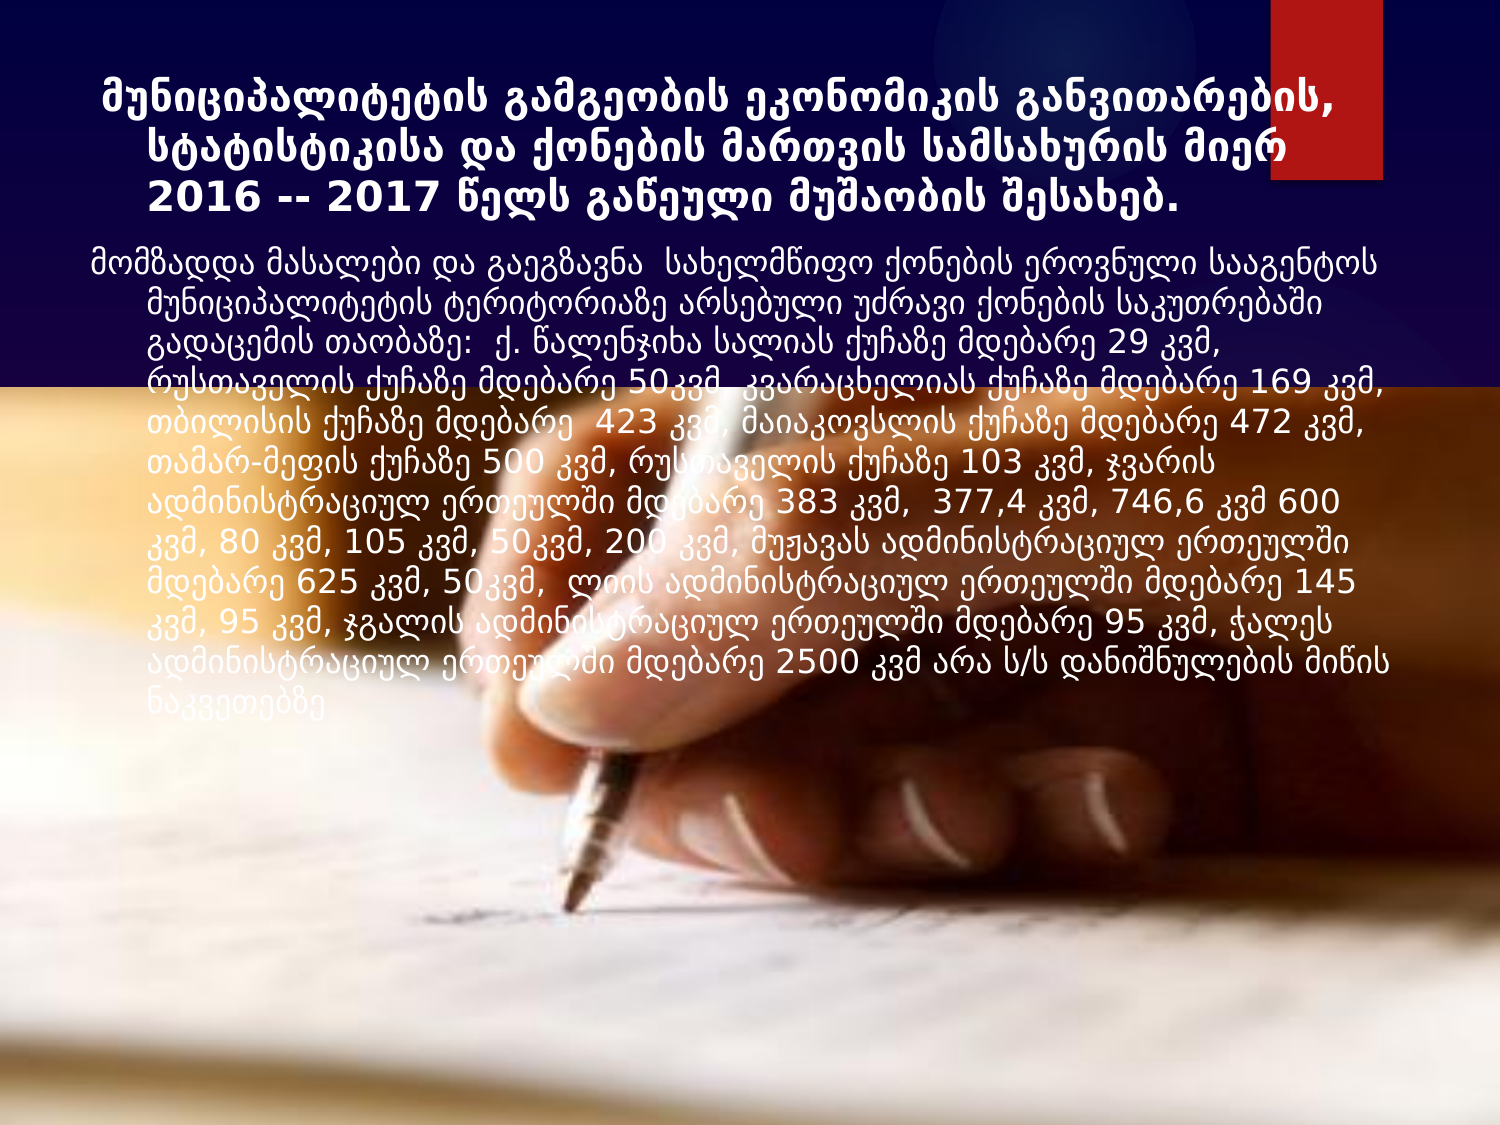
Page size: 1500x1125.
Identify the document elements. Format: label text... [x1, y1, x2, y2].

picture [0, 387, 1500, 1125]
title [62, 12, 1413, 288]
list მუნიციპალიტეტის გამგეობის ეკონომიკის განვითარების, სტატისტიკისა და ქონების მართვის სამსახურის მიერ 2016 -- 2017 წელს გაწეული მუშაობის შესახებ. მომზადდა მასალები და გაეგზავნა სახელმწიფო ქონების ეროვნული სააგენტოს მუნიციპალიტეტის ტერიტორიაზე არსებული უძრავი ქონების საკუთრებაში გადაცემის თაობაზე: ქ. წალენჯიხა სალიას ქუჩაზე მდებარე 29 კვმ, რუსთაველის ქუჩაზე მდებარე 50კვმ, კვარაცხელიას ქუჩაზე მდებარე 169 კვმ, თბილისის ქუჩაზე მდებარე 423 კვმ, მაიაკოვსლის ქუჩაზე მდებარე 472 კვმ, თამარ-მეფის ქუჩაზე 500 კვმ, რუსთაველის ქუჩაზე 103 კვმ, ჯვარის ადმინისტრაციულ ერთეულში მდებარე 383 კვმ, 377,4 კვმ, 746,6 კვმ 600 კვმ, 80 კვმ, 105 კვმ, 50კვმ, 200 კვმ, მუჟავას ადმინისტრაციულ ერთეულში მდებარე 625 კვმ, 50კვმ, ლიის ადმინისტრაციულ ერთეულში მდებარე 145 კვმ, 95 კვმ, ჯგალის ადმინისტრაციულ ერთეულში მდებარე 95 კვმ, ჭალეს ადმინისტრაციულ ერთეულში მდებარე 2500 კვმ არა ს/ს დანიშნულების მიწის ნაკვეთებზე [75, 62, 1425, 385]
